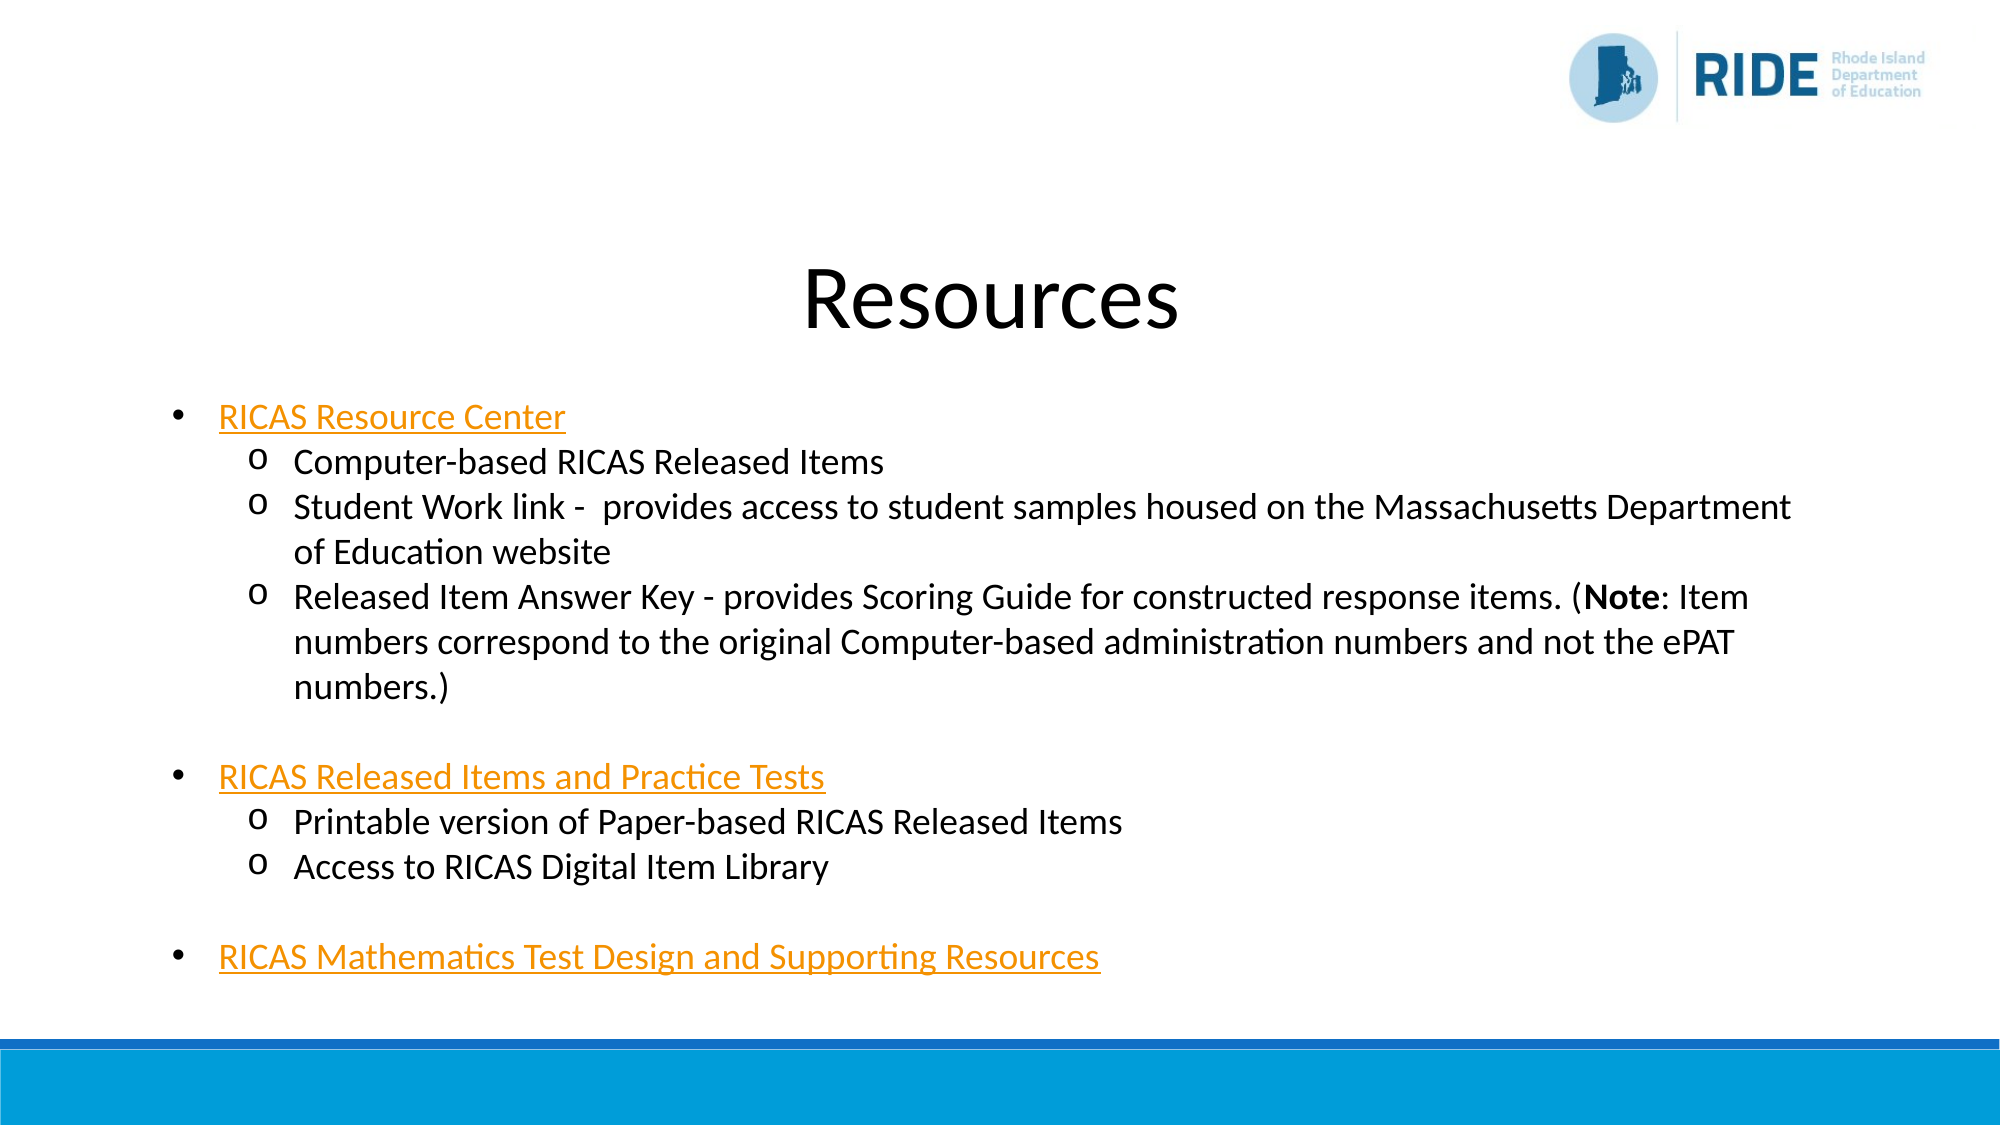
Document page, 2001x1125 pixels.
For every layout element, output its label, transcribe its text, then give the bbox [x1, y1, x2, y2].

picture [1560, 24, 1976, 129]
text_box Resources RICAS Resource Center Computer-based RICAS Released Items Student Work link - provides access to student samples housed on the Massachusetts Department of Education website Released Item Answer Key - provides Scoring Guide for constructed response items. (Note: Item numbers correspond to the original Computer-based administration numbers and not the ePAT numbers.) RICAS Released Items and Practice Tests Printable version of Paper-based RICAS Released Items Access to RICAS Digital Item Library RICAS Mathematics Test Design and Supporting Resources [157, 229, 1827, 1125]
